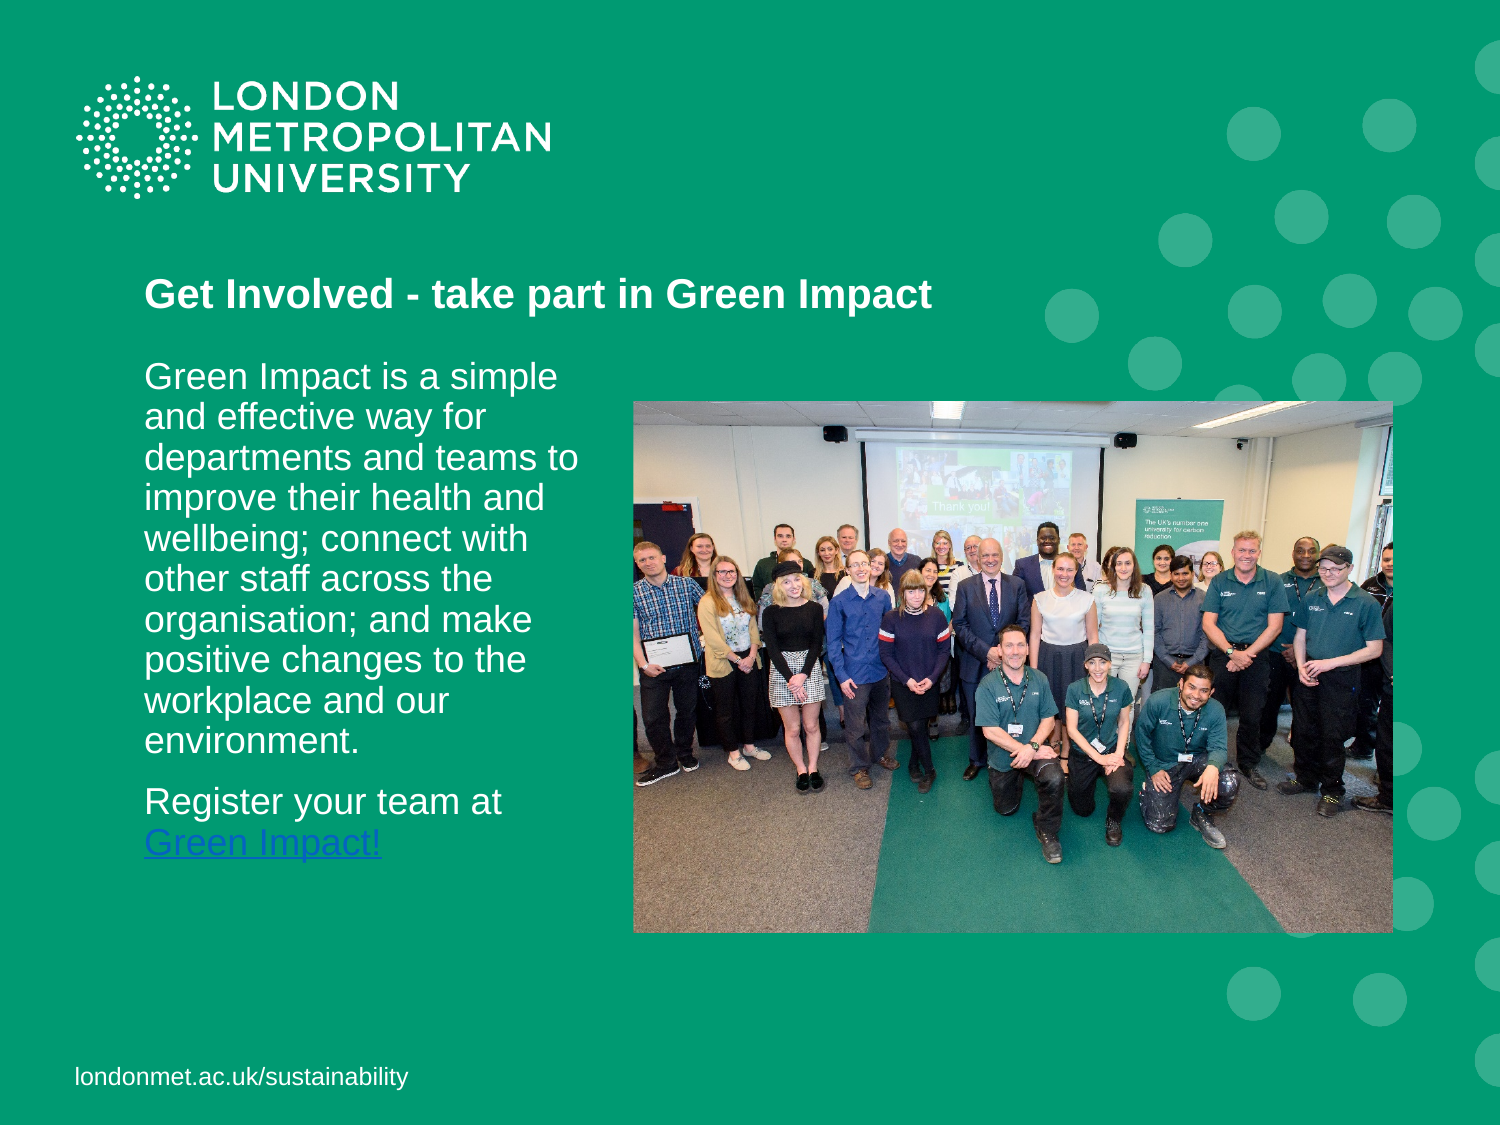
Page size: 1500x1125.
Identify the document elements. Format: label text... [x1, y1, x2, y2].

title Get Involved - take part in Green Impact [129, 259, 1376, 326]
list Green Impact is a simple and effective way for departments and teams to improve their health and wellbeing; connect with other staff across the organisation; and make positive changes to the workplace and our environment. Register your team at Green Impact! [129, 349, 614, 1011]
picture [76, 76, 550, 199]
picture [633, 401, 1393, 933]
